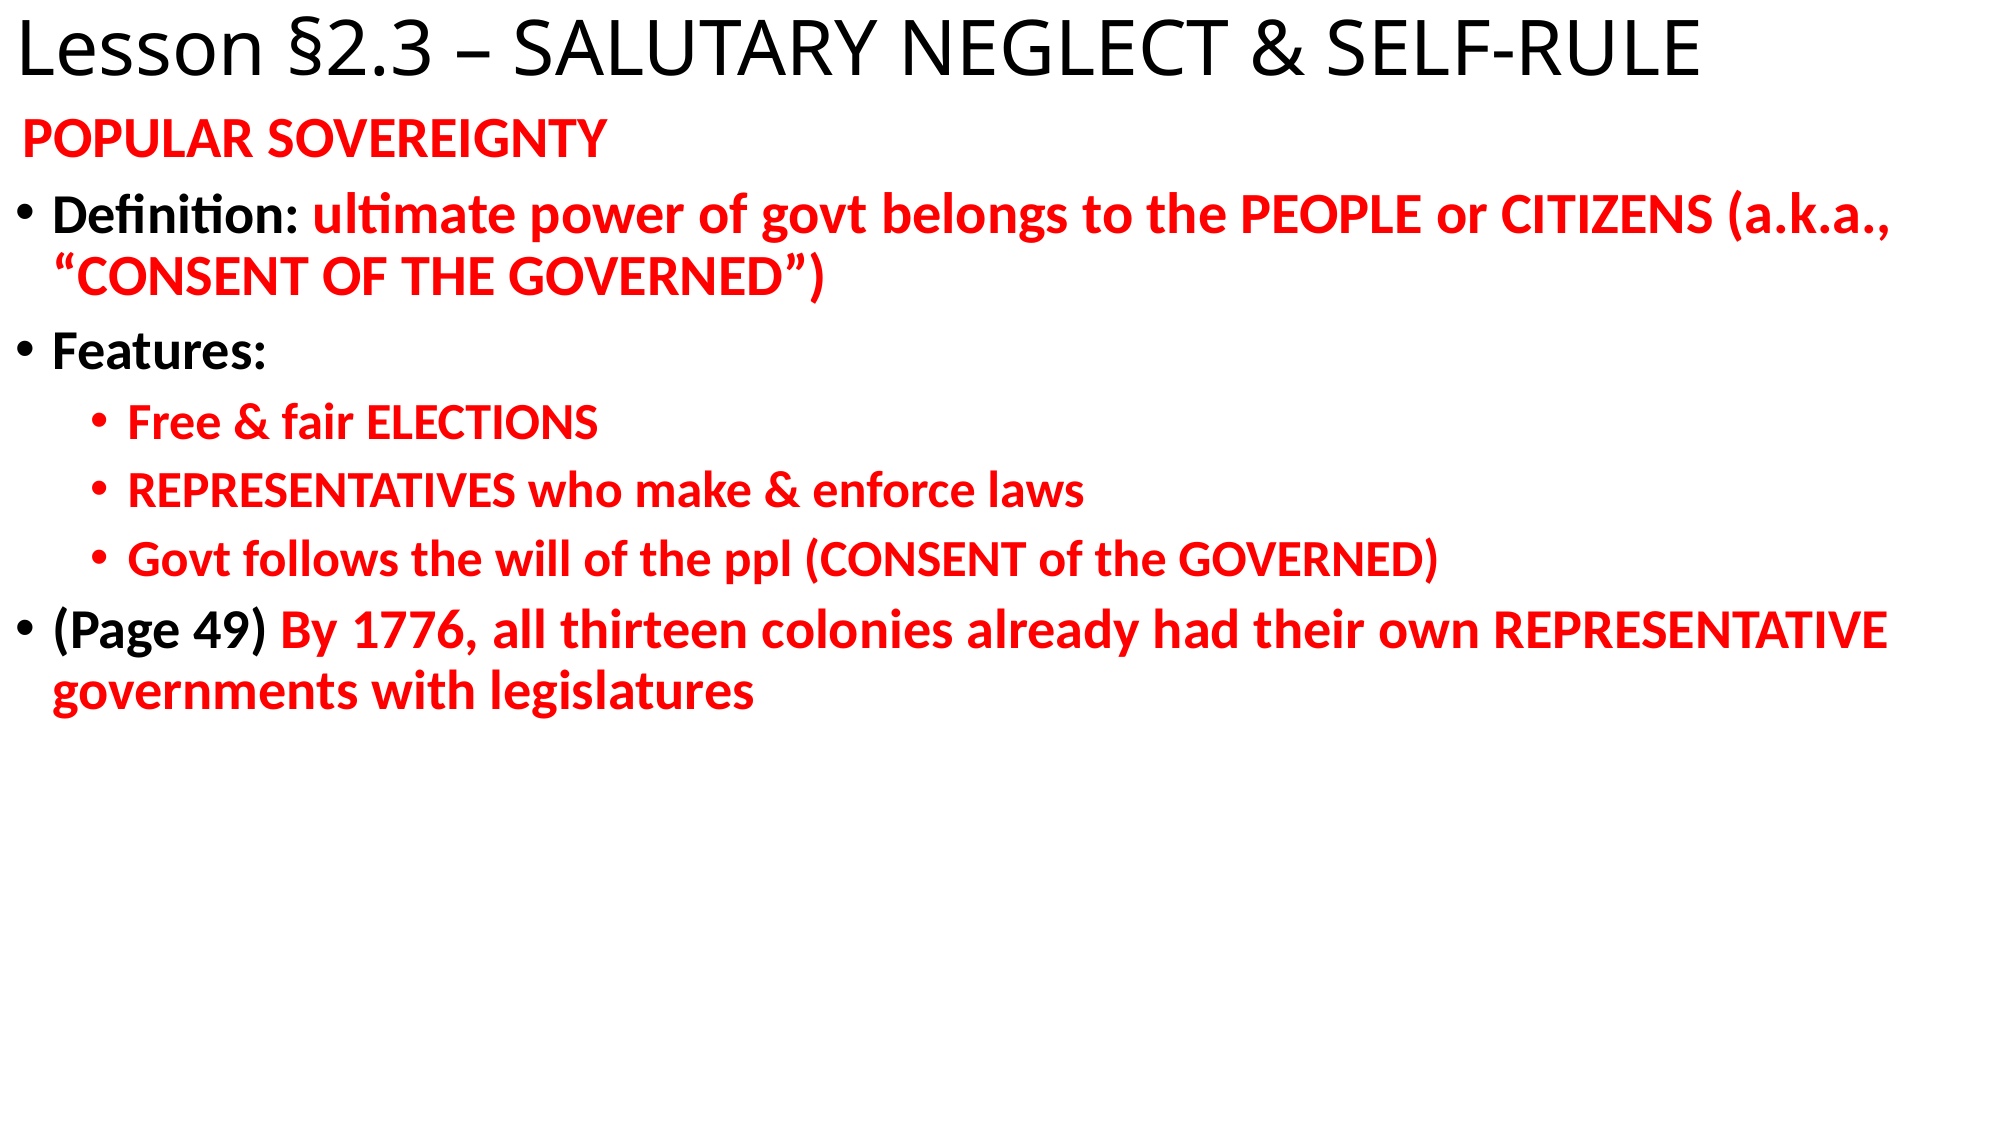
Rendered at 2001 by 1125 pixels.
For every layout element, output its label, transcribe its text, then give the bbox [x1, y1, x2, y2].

title Lesson §2.3 – SALUTARY NEGLECT & SELF-RULE [0, 0, 2000, 99]
list POPULAR SOVEREIGNTY Definition: ultimate power of govt belongs to the PEOPLE or CITIZENS (a.k.a., “CONSENT OF THE GOVERNED”) Features: Free & fair ELECTIONS REPRESENTATIVES who make & enforce laws Govt follows the will of the ppl (CONSENT of the GOVERNED) (Page 49) By 1776, all thirteen colonies already had their own REPRESENTATIVE governments with legislatures [0, 99, 2000, 1125]
